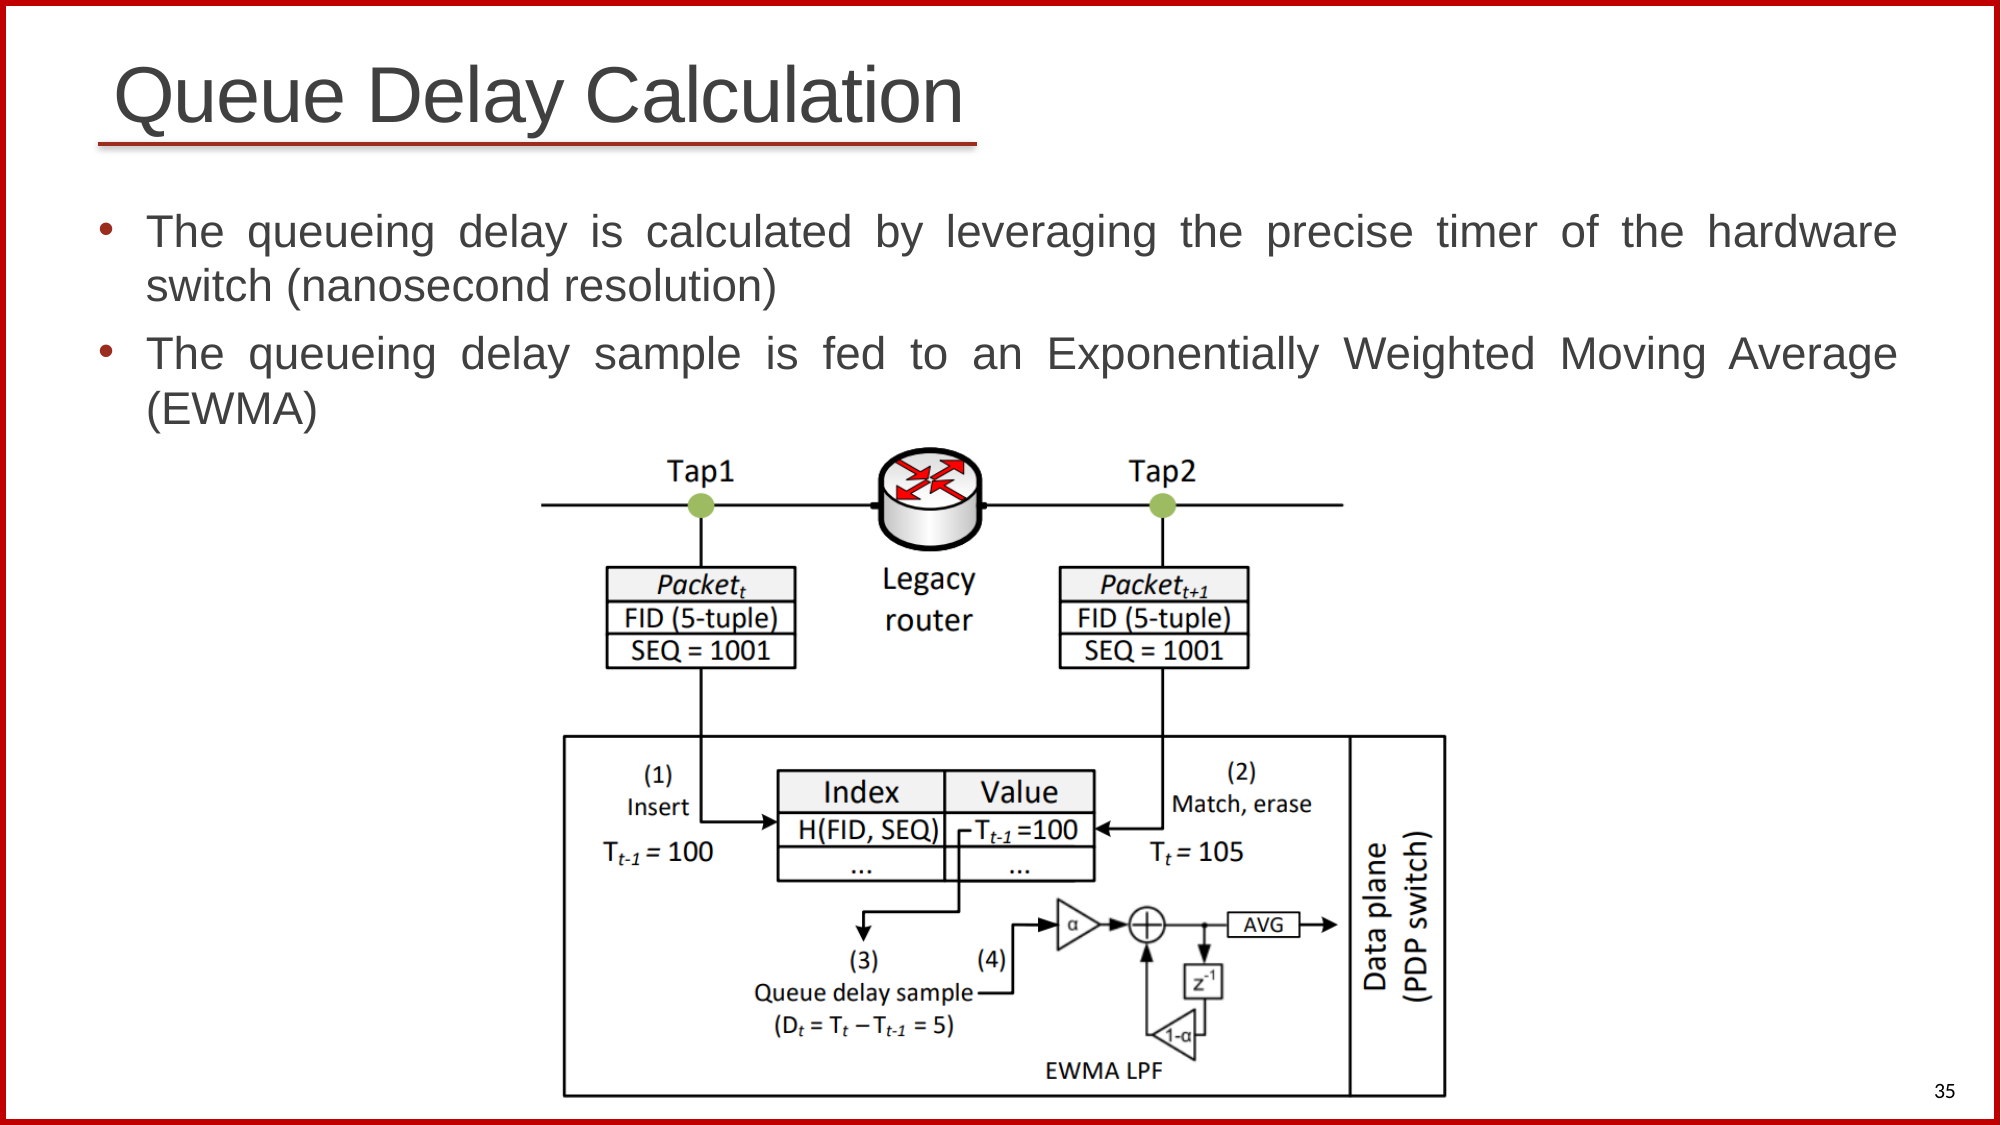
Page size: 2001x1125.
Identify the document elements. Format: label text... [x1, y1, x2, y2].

list The queueing delay is calculated by leveraging the precise timer of the hardware switch (nanosecond resolution) The queueing delay sample is fed to an Exponentially Weighted Moving Average (EWMA) [98, 193, 1900, 982]
picture [534, 445, 1463, 1107]
title Queue Delay Calculation [98, 0, 1900, 146]
slide_number 35 [1756, 1059, 1972, 1120]
